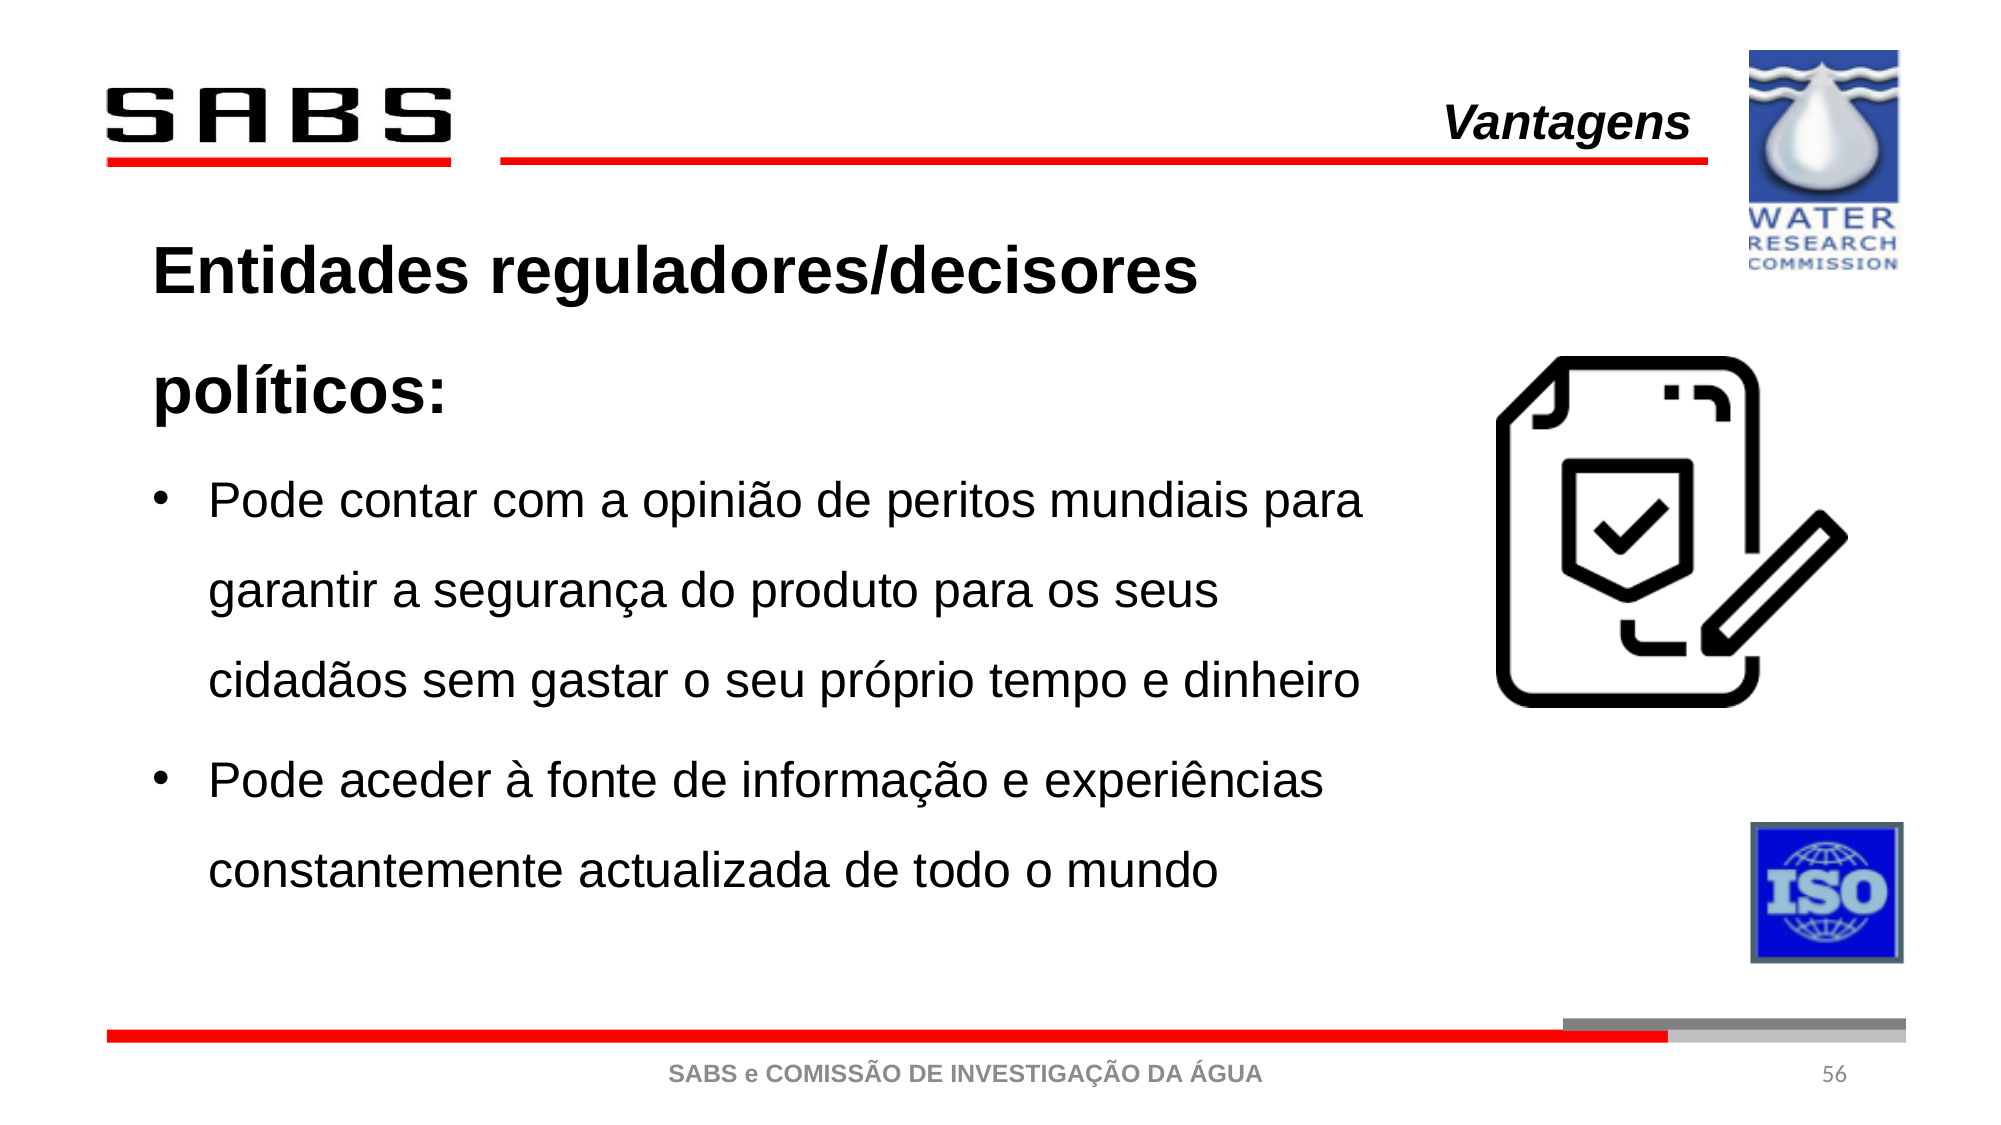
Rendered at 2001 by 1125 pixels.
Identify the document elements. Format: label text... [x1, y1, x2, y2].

picture [1496, 356, 1848, 708]
list Entidades reguladores/decisores políticos: Pode contar com a opinião de peritos mundiais para garantir a segurança do produto para os seus cidadãos sem gastar o seu próprio tempo e dinheiro Pode aceder à fonte de informação e experiências constantemente actualizada de todo o mundo [137, 179, 1433, 906]
list Vantagens [861, 0, 1708, 158]
picture [1749, 822, 1906, 966]
picture [1749, 50, 1906, 272]
slide_number 56 [1412, 1042, 1863, 1103]
picture [106, 84, 459, 167]
